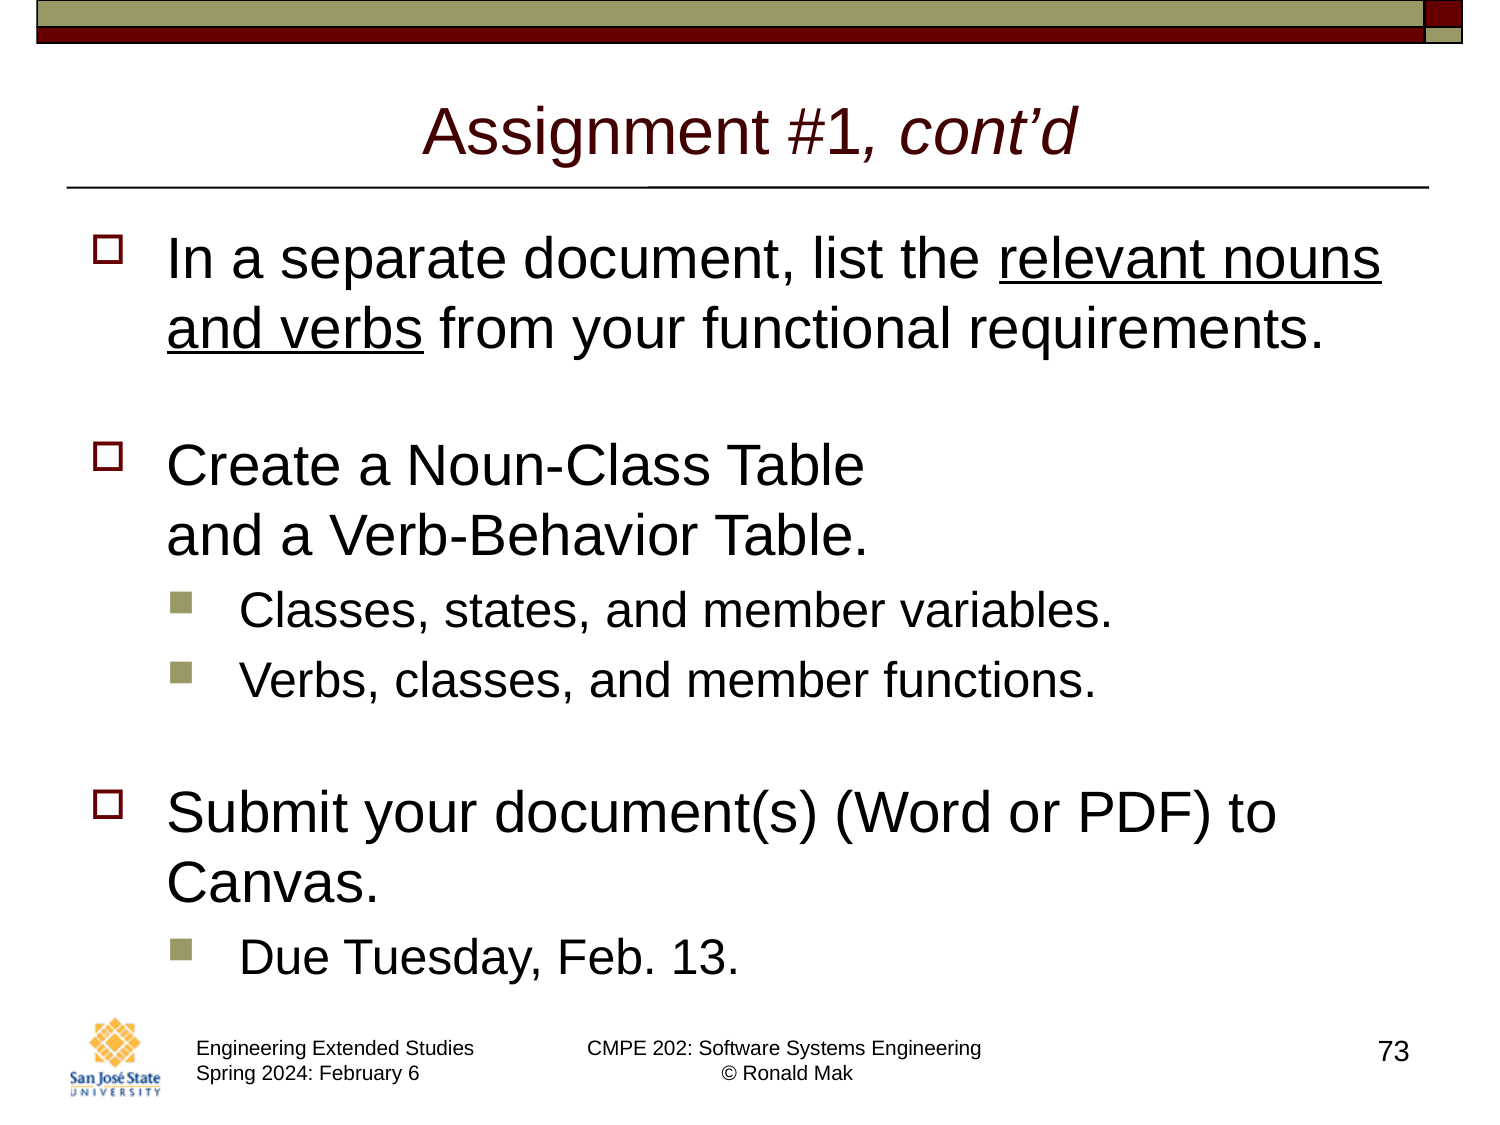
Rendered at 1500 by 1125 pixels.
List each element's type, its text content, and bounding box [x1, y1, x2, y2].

picture [60, 1012, 166, 1112]
title Assignment #1, cont’d [75, 67, 1425, 175]
slide_number 73 [1305, 1025, 1425, 1100]
list In a separate document, list the relevant nouns and verbs from your functional requirements. Create a Noun-Class Table and a Verb-Behavior Table. Classes, states, and member variables. Verbs, classes, and member functions. Submit your document(s) (Word or PDF) to Canvas. Due Tuesday, Feb. 13. [75, 212, 1425, 1006]
